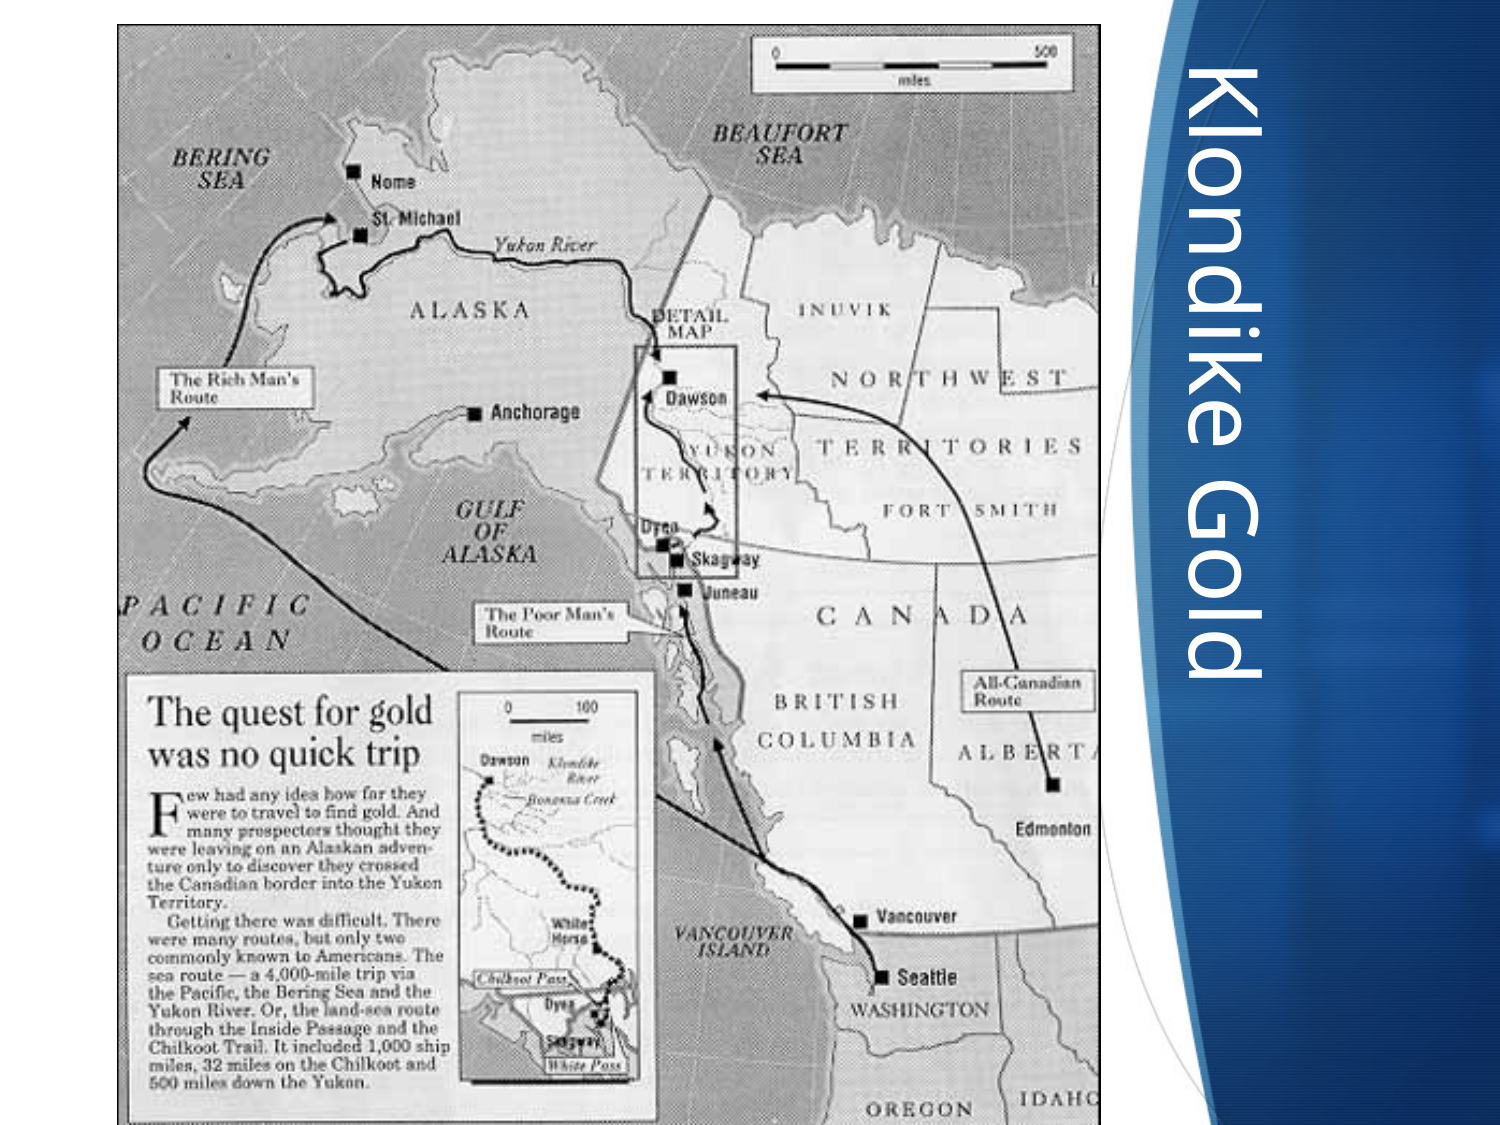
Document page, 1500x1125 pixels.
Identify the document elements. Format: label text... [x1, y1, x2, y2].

title Klondike Gold [1162, 45, 1413, 1005]
picture [0, 0, 1500, 1125]
